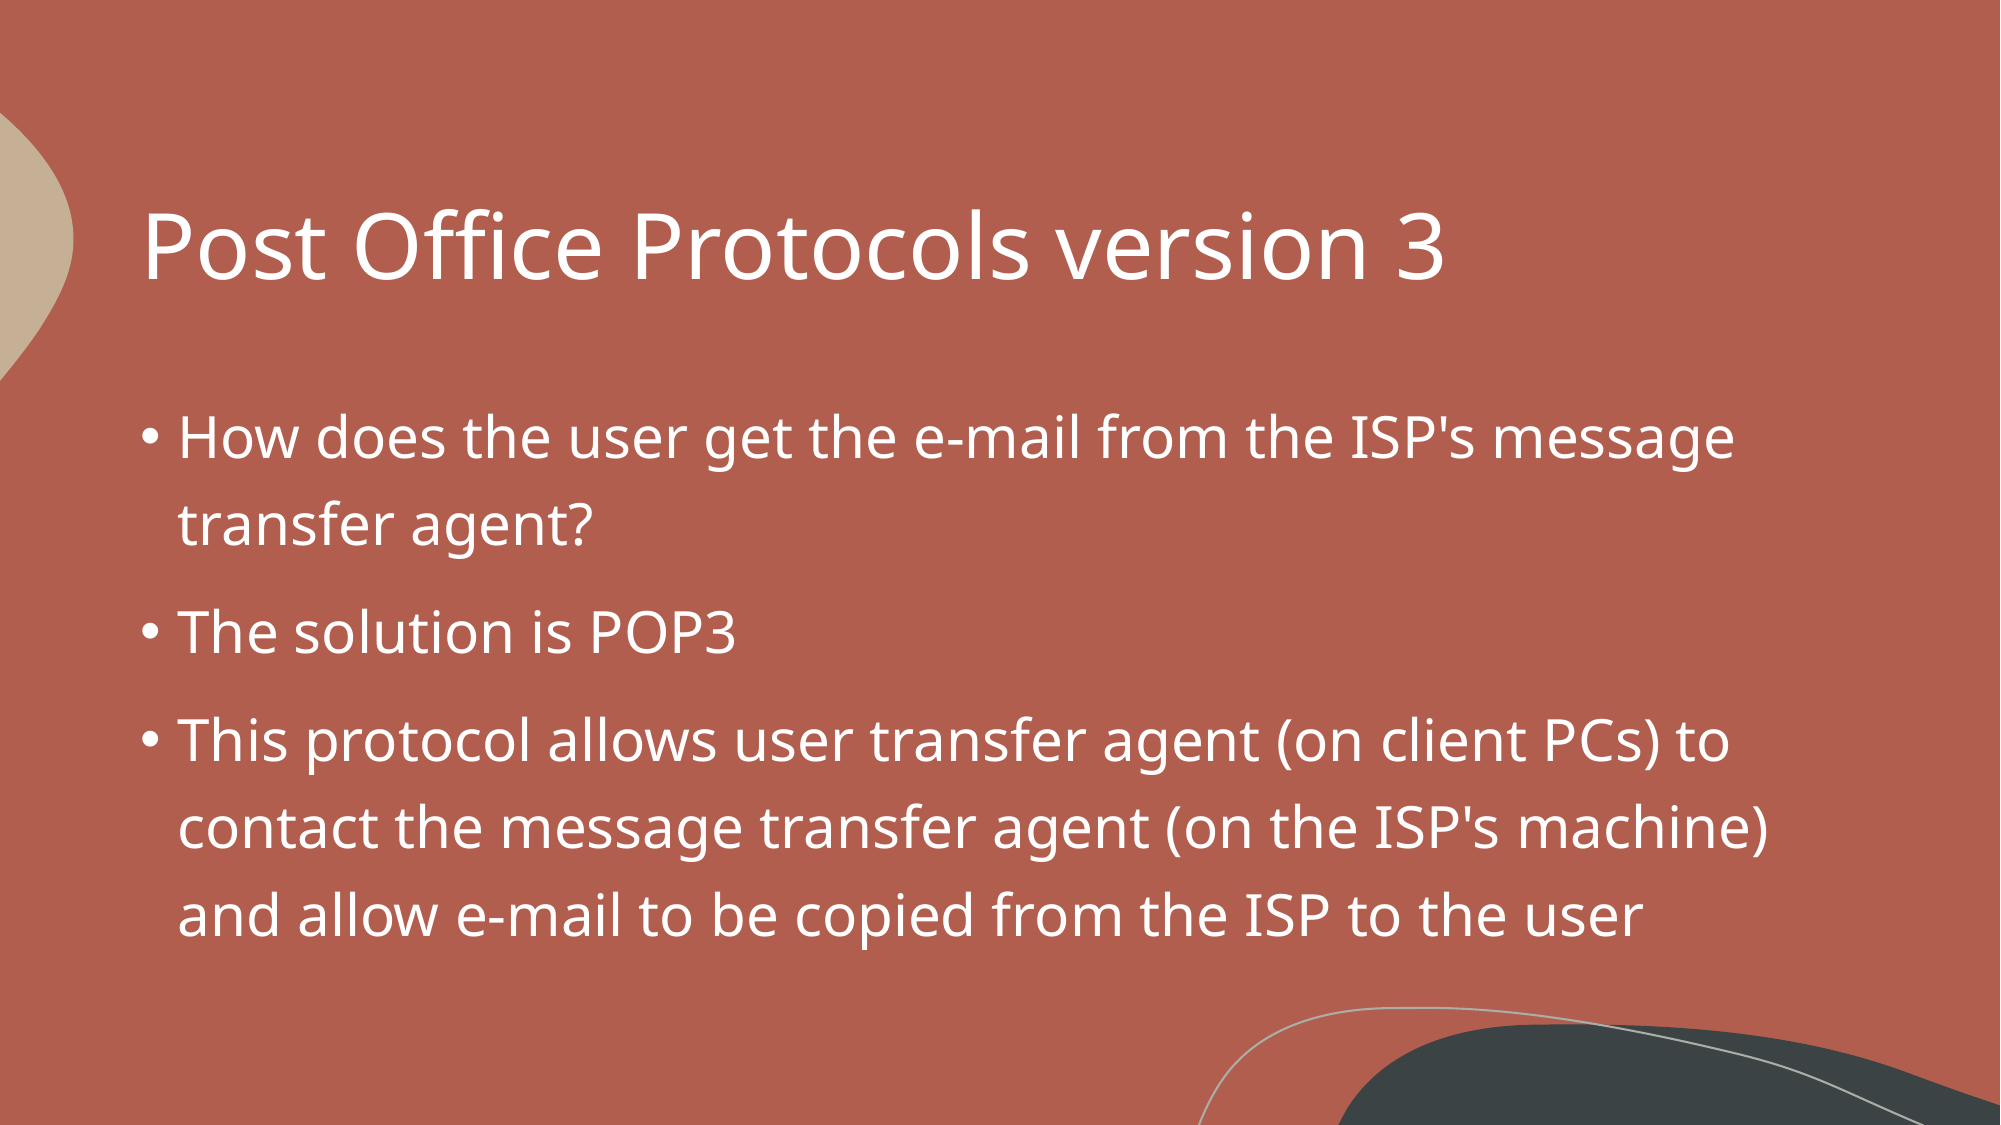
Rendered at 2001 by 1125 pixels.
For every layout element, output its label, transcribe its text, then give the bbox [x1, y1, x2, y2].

list How does the user get the e-mail from the ISP's message transfer agent? The solution is POP3 This protocol allows user transfer agent (on client PCs) to contact the message transfer agent (on the ISP's machine) and allow e-mail to be copied from the ISP to the user [125, 375, 1875, 1002]
title Post Office Protocols version 3 [125, 125, 1875, 375]
